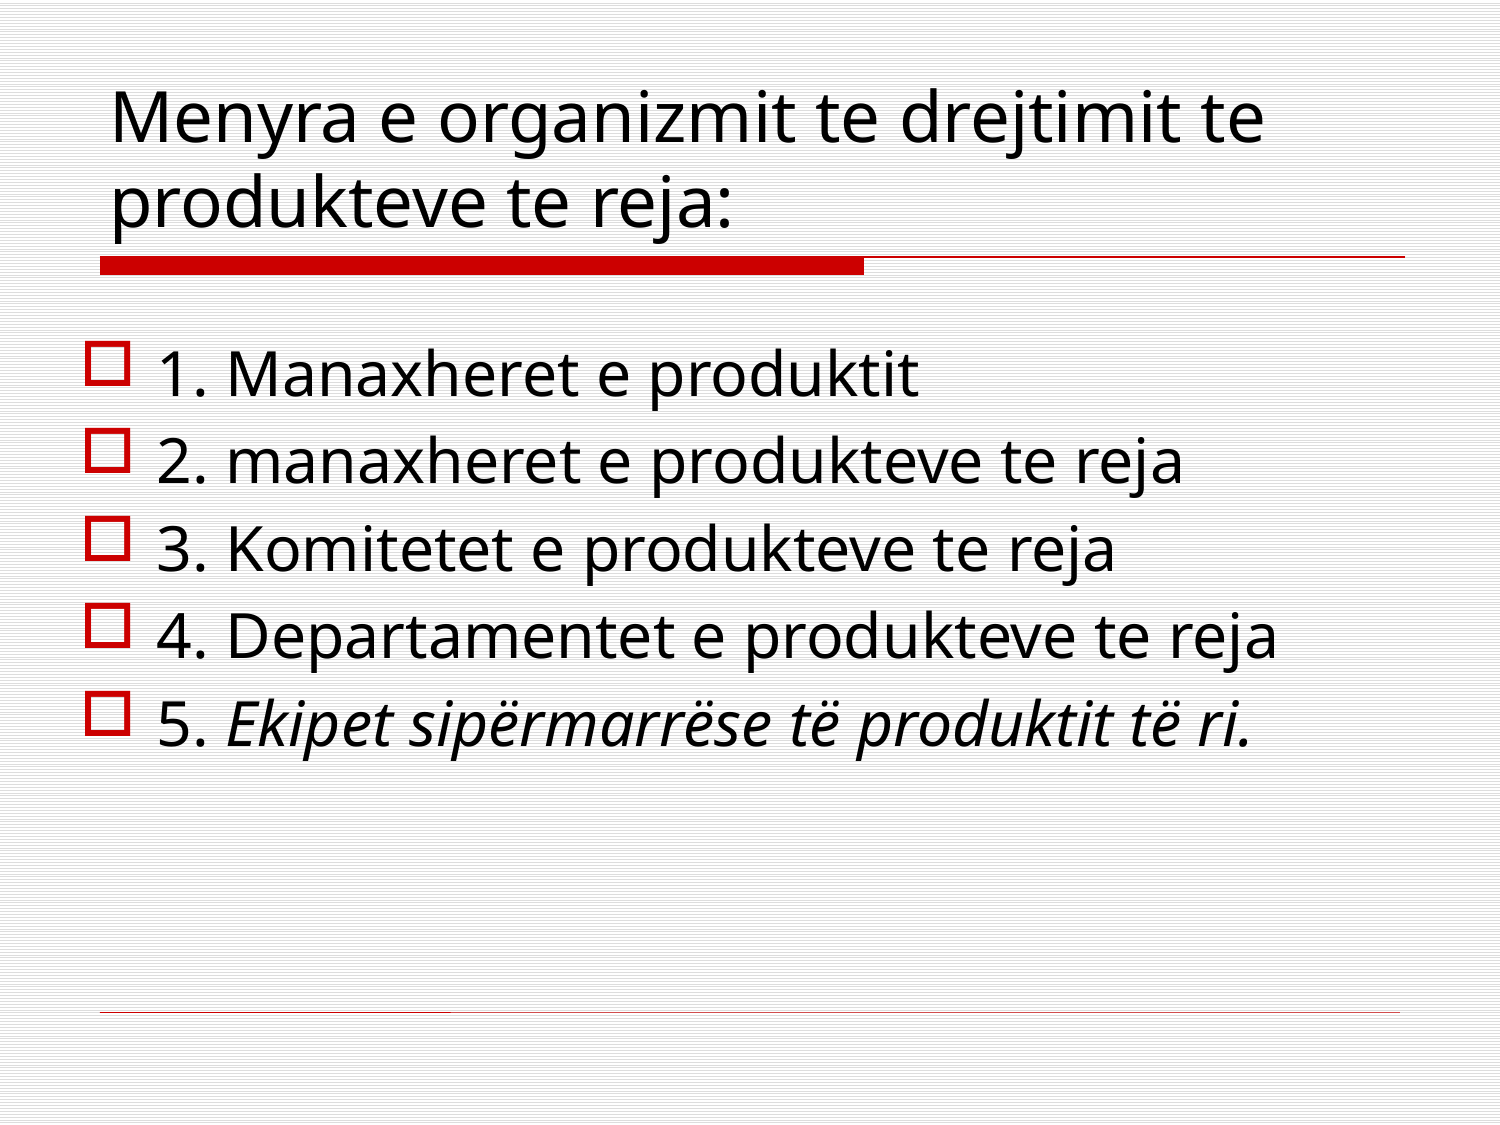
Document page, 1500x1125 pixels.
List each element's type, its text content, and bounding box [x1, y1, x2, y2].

title Menyra e organizmit te drejtimit te produkteve te reja: [93, 49, 1407, 250]
list 1. Manaxheret e produktit 2. manaxheret e produkteve te reja 3. Komitetet e produkteve te reja 4. Departamentet e produkteve te reja 5. Ekipet sipërmarrëse të produktit të ri. [64, 326, 1431, 886]
